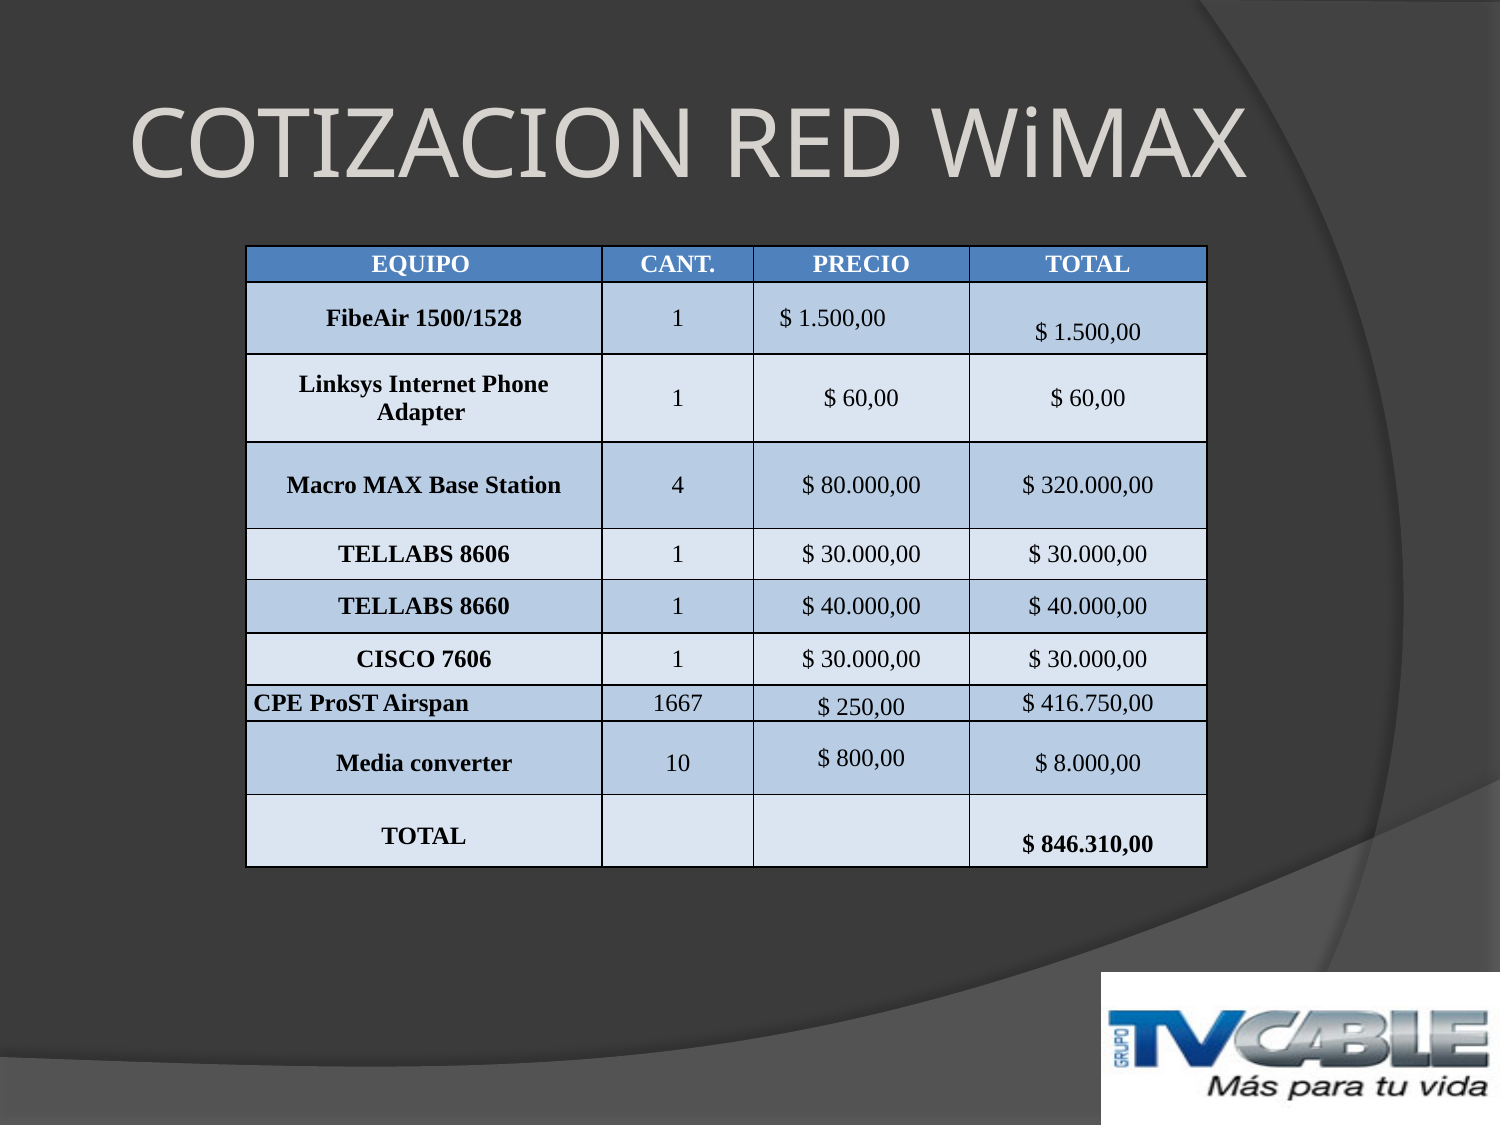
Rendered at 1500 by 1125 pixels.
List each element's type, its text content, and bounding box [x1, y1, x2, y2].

table_cell $ 8.000,00 [970, 722, 1206, 794]
table_cell 1 [603, 355, 753, 441]
table_cell $ 60,00 [970, 355, 1206, 441]
table_cell TELLABS 8606 [247, 529, 601, 579]
table_cell Macro MAX Base Station [247, 443, 601, 528]
table_cell $ 30.000,00 [754, 529, 969, 579]
table_cell $ 846.310,00 [970, 795, 1206, 866]
table_cell [603, 795, 753, 866]
table_cell CISCO 7606 [247, 634, 601, 684]
table_header TOTAL [970, 247, 1206, 281]
table_cell 1 [603, 529, 753, 579]
table_cell 1 [603, 283, 753, 353]
table_cell $ 60,00 [754, 355, 969, 441]
table_cell $ 40.000,00 [754, 580, 969, 632]
table_cell CPE ProST Airspan [247, 686, 601, 720]
table_cell [754, 795, 969, 866]
table_cell Media converter [247, 722, 601, 794]
table_header CANT. [603, 247, 753, 281]
table_header EQUIPO [247, 247, 601, 281]
table_cell 4 [603, 443, 753, 528]
table_cell $ 1.500,00 [754, 283, 969, 353]
table_cell $ 30.000,00 [970, 529, 1206, 579]
table_cell $ 416.750,00 [970, 686, 1206, 720]
table_cell TELLABS 8660 [247, 580, 601, 632]
table_cell $ 40.000,00 [970, 580, 1206, 632]
table_cell $ 250,00 [754, 686, 969, 720]
table_cell TOTAL [247, 795, 601, 866]
title COTIZACION RED WiMAX [74, 44, 1301, 233]
table_cell 1667 [603, 686, 753, 720]
table_cell 1 [603, 634, 753, 684]
table_header PRECIO [754, 247, 969, 281]
table_cell 1 [603, 580, 753, 632]
table_cell $ 30.000,00 [754, 634, 969, 684]
table_cell $ 30.000,00 [970, 634, 1206, 684]
picture [1101, 972, 1500, 1125]
table_cell $ 1.500,00 [970, 283, 1206, 353]
table_cell $ 320.000,00 [970, 443, 1206, 528]
table_cell Linksys Internet Phone Adapter [247, 355, 601, 441]
table_cell 10 [603, 722, 753, 794]
table_cell FibeAir 1500/1528 [247, 283, 601, 353]
table_cell $ 800,00 [754, 722, 969, 794]
table_cell $ 80.000,00 [754, 443, 969, 528]
